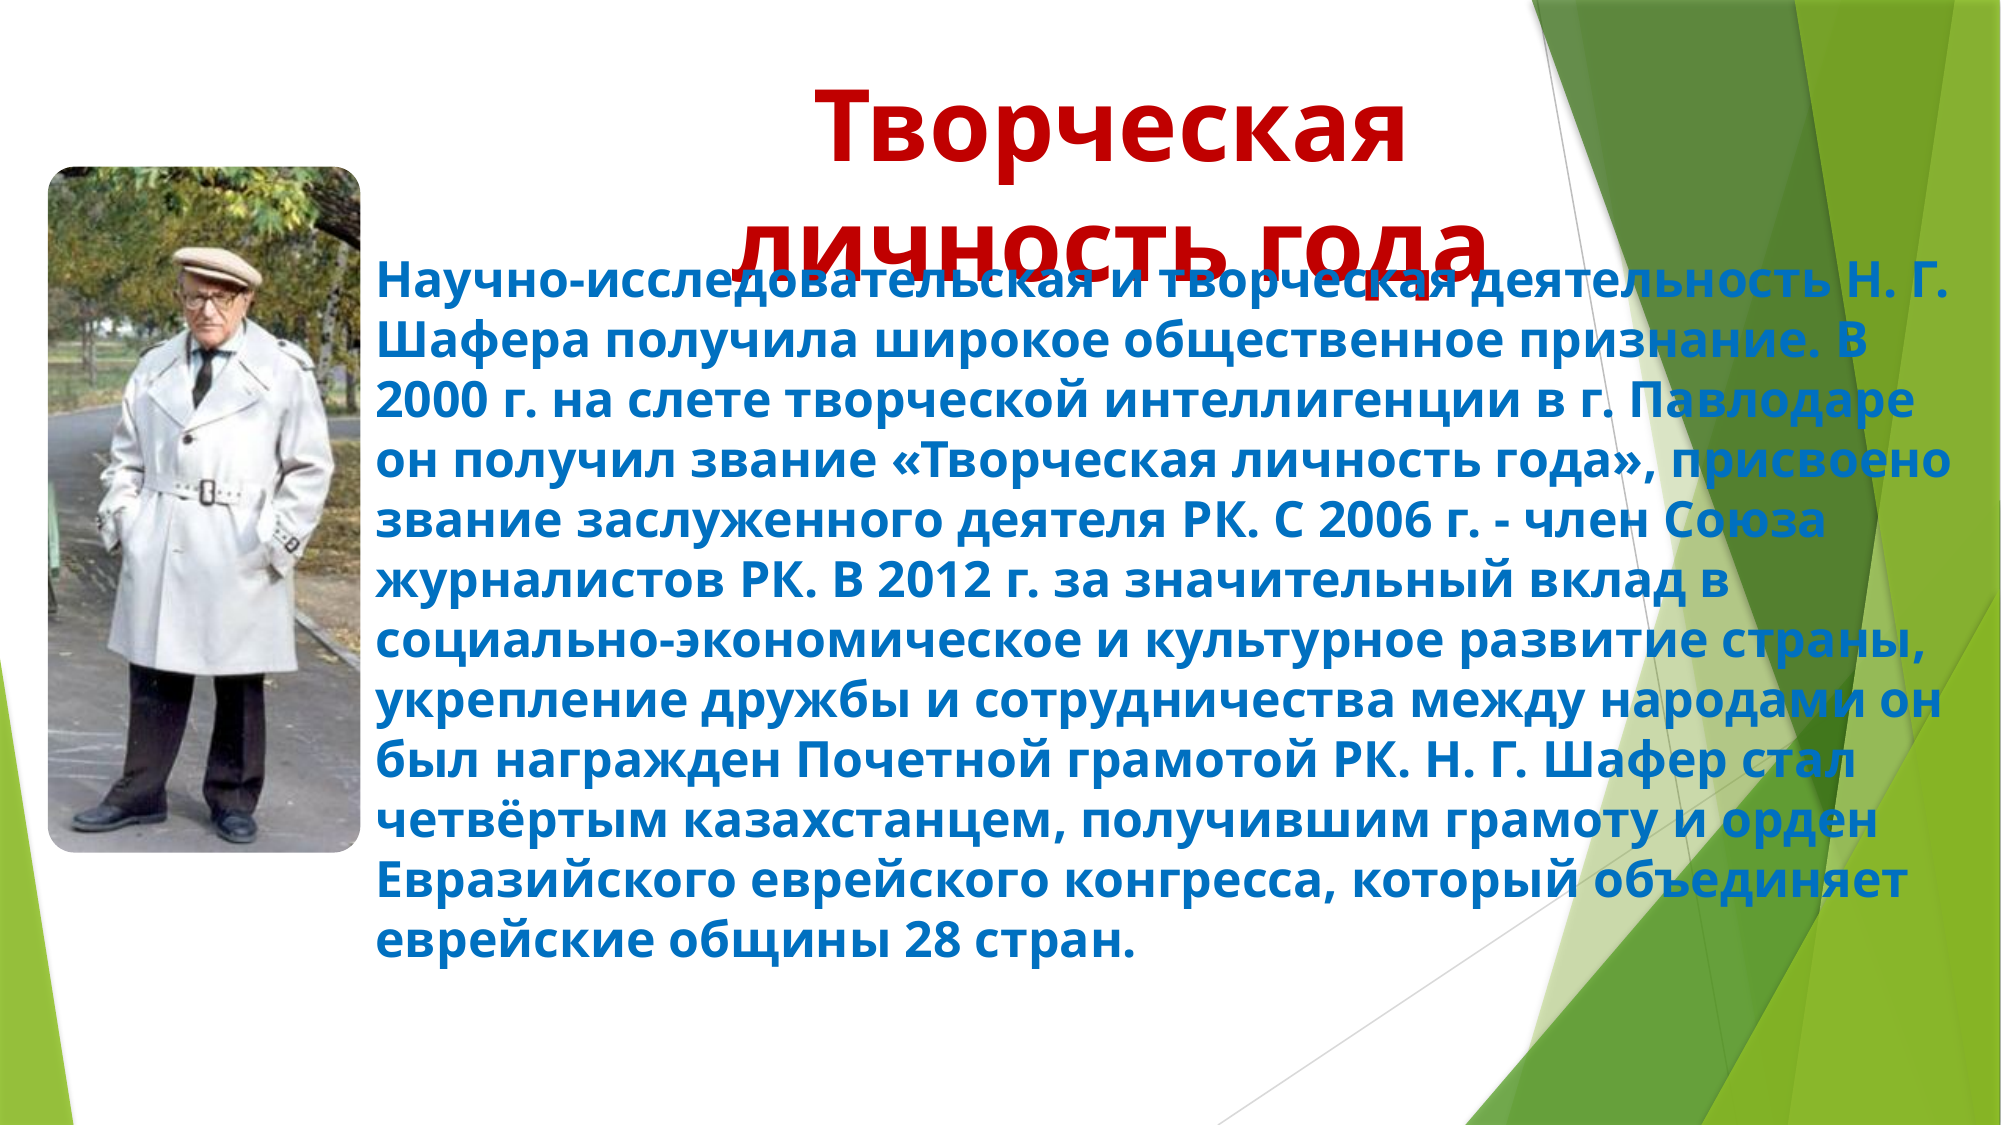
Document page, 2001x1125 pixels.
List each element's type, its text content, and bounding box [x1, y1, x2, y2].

list Научно-исследовательская и творческая деятельность Н. Г. Шафера получила широкое общественное признание. В 2000 г. на слете творческой интеллигенции в г. Павлодаре он получил звание «Творческая личность года», присвоено звание заслуженного деятеля РК. С 2006 г. - член Союза журналистов РК. В 2012 г. за значительный вклад в социально-экономическое и культурное развитие страны, укрепление дружбы и сотрудничества между народами он был награжден Почетной грамотой РК. Н. Г. Шафер стал четвёртым казахстанцем, получившим грамоту и орден Евразийского еврейского конгресса, который объединяет еврейские общины 28 стран. [360, 239, 2000, 1044]
picture [47, 166, 361, 854]
title Творческая личность года [556, 54, 1669, 167]
